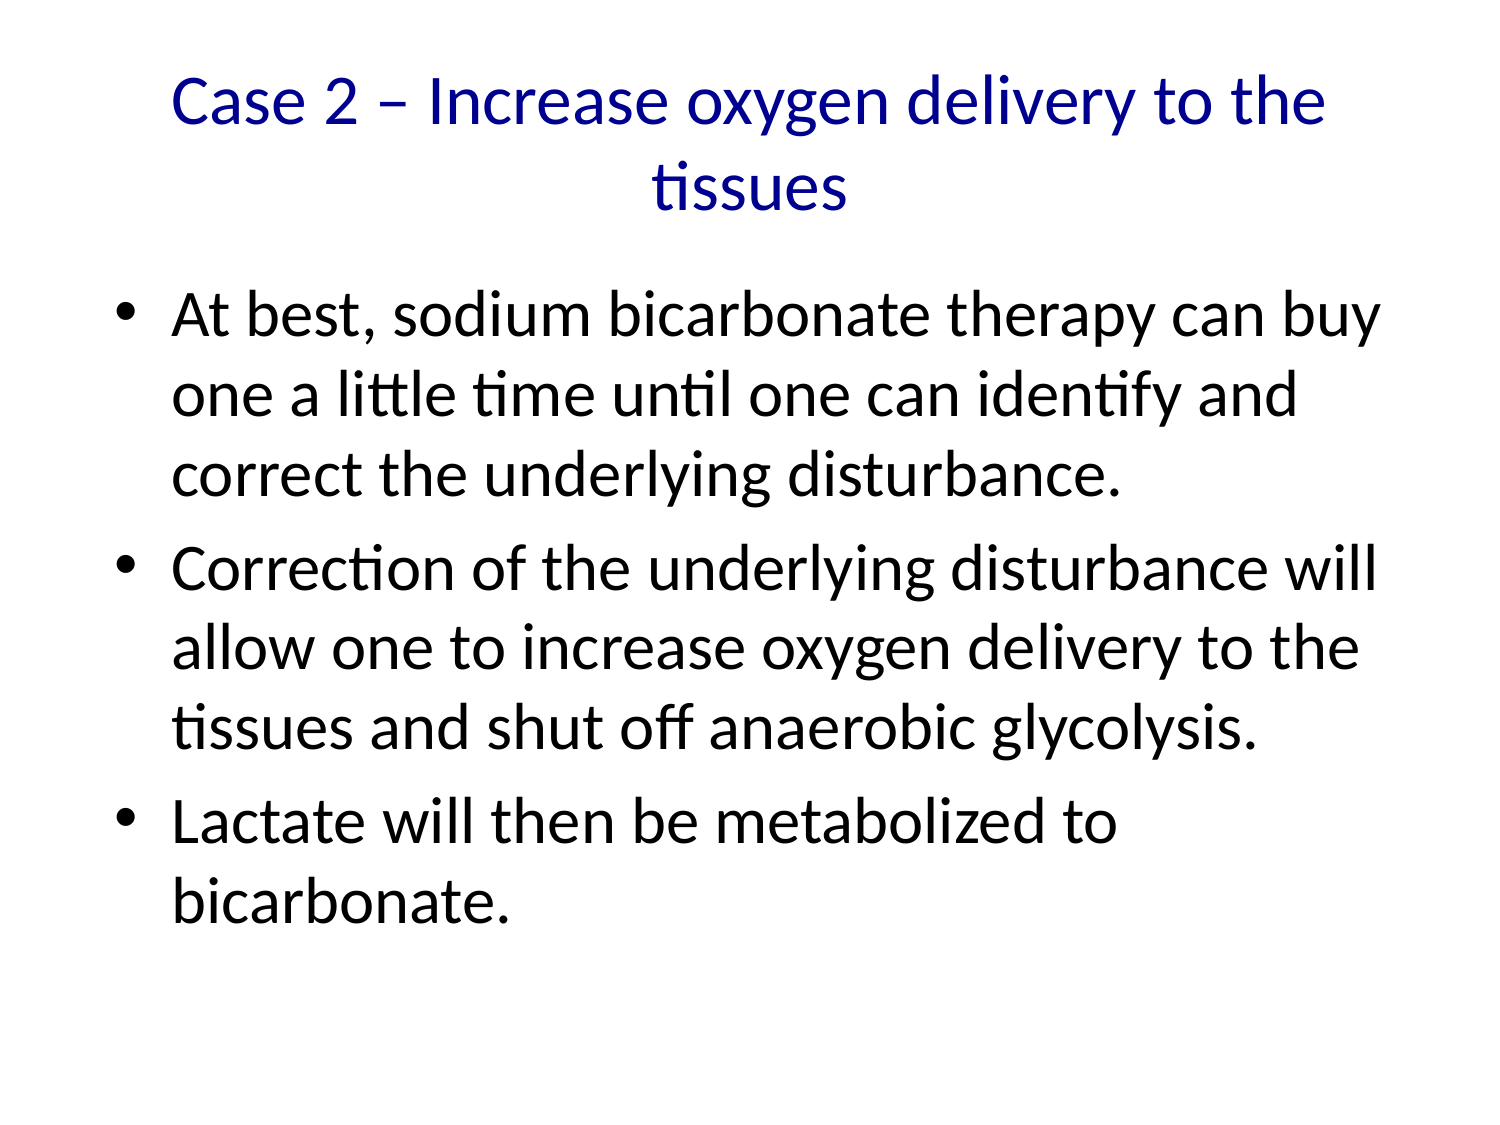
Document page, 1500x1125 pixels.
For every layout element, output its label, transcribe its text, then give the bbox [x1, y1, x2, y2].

list At best, sodium bicarbonate therapy can buy one a little time until one can identify and correct the underlying disturbance. Correction of the underlying disturbance will allow one to increase oxygen delivery to the tissues and shut off anaerobic glycolysis. Lactate will then be metabolized to bicarbonate. [99, 262, 1400, 938]
title Case 2 – Increase oxygen delivery to the tissues [75, 45, 1425, 233]
